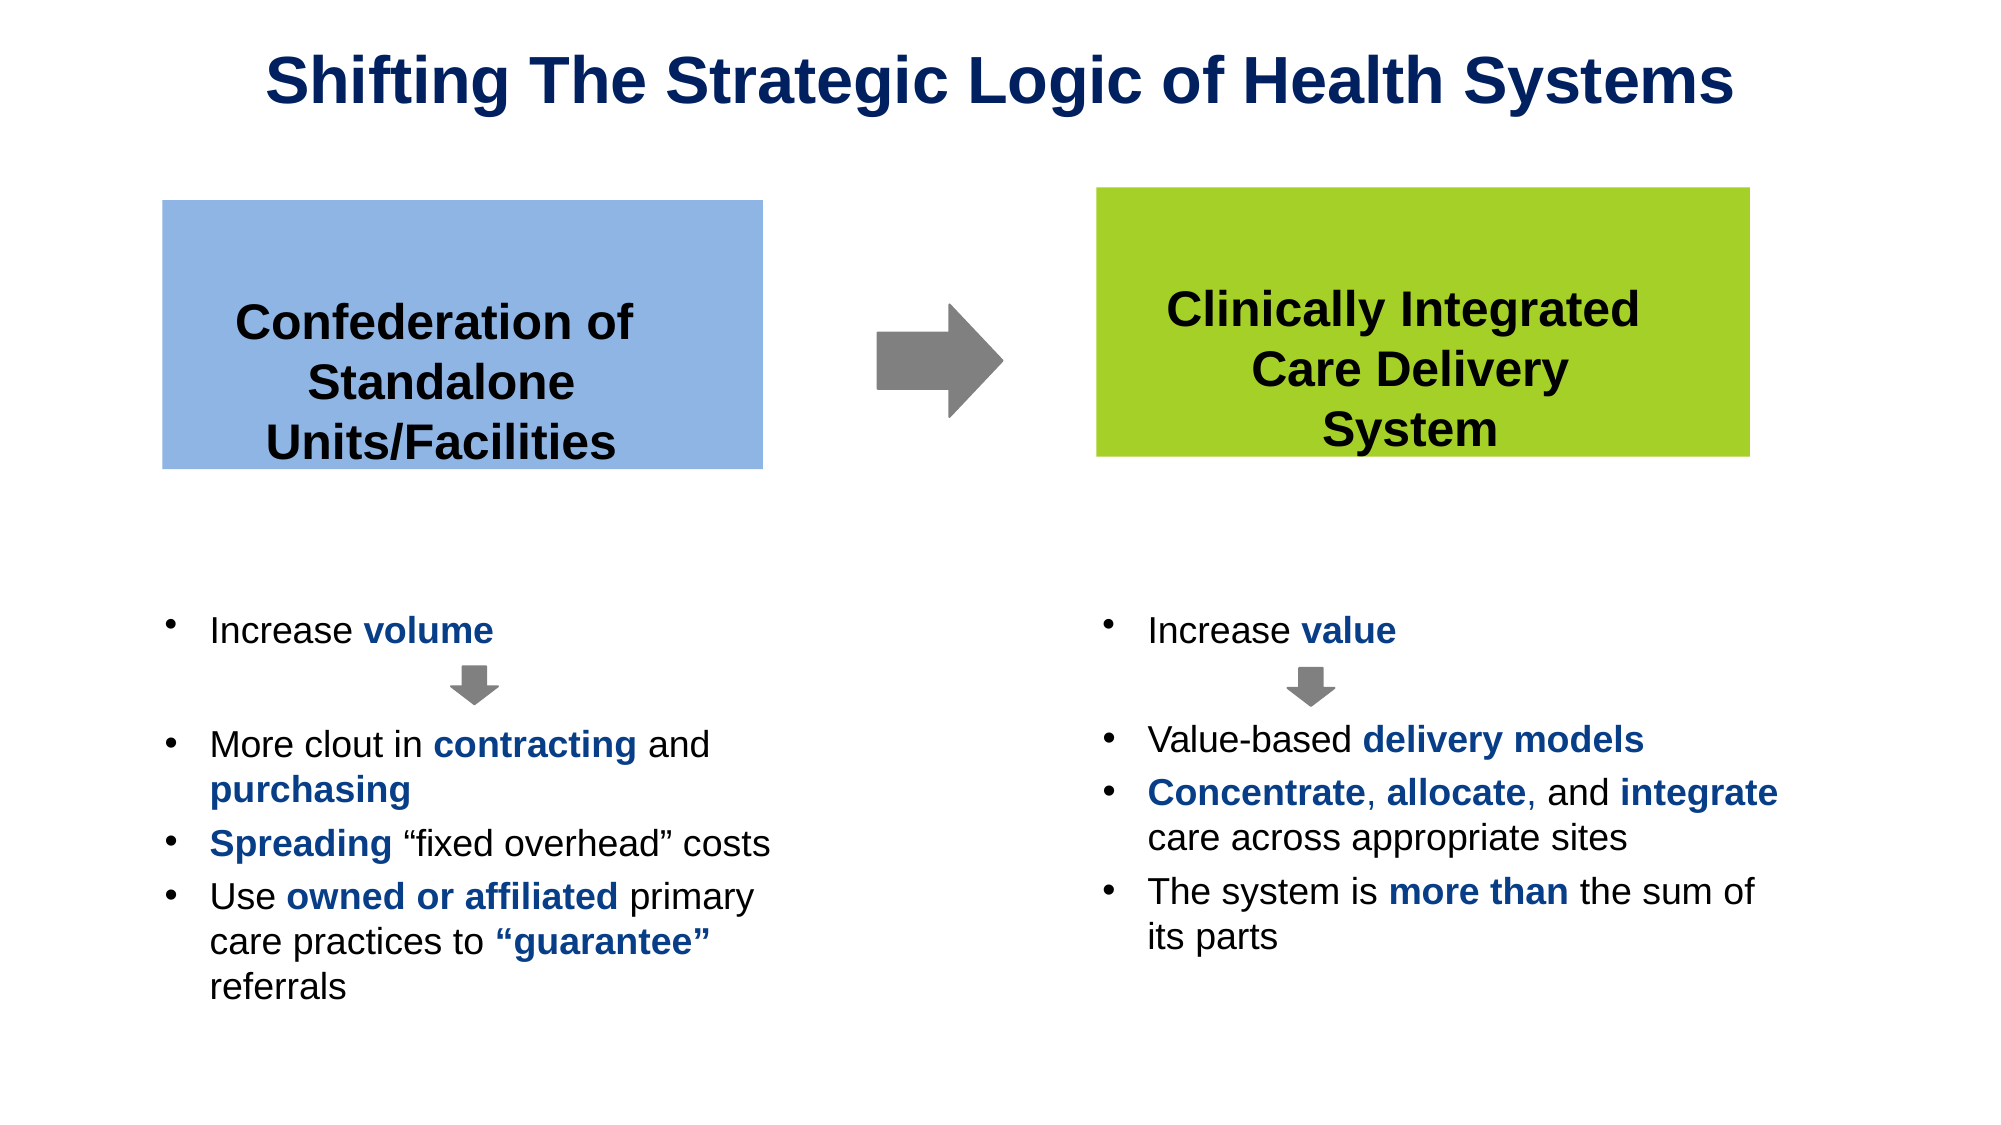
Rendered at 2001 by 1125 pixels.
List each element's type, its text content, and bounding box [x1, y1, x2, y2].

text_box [1286, 666, 1336, 708]
text_box Increase value Value-based delivery models Concentrate, allocate, and integrate care across appropriate sites The system is more than the sum of its parts [1100, 603, 1813, 957]
text_box Confederation of Standalone Units/Facilities [162, 200, 763, 470]
text_box Clinically Integrated Care Delivery System [1096, 187, 1750, 457]
title Shifting The Strategic Logic of Health Systems [226, 34, 1774, 225]
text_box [449, 665, 500, 706]
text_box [876, 303, 1004, 419]
text_box Increase volume More clout in contracting and purchasing Spreading “fixed overhead” costs Use owned or affiliated primary care practices to “guarantee” referrals [162, 603, 928, 1008]
